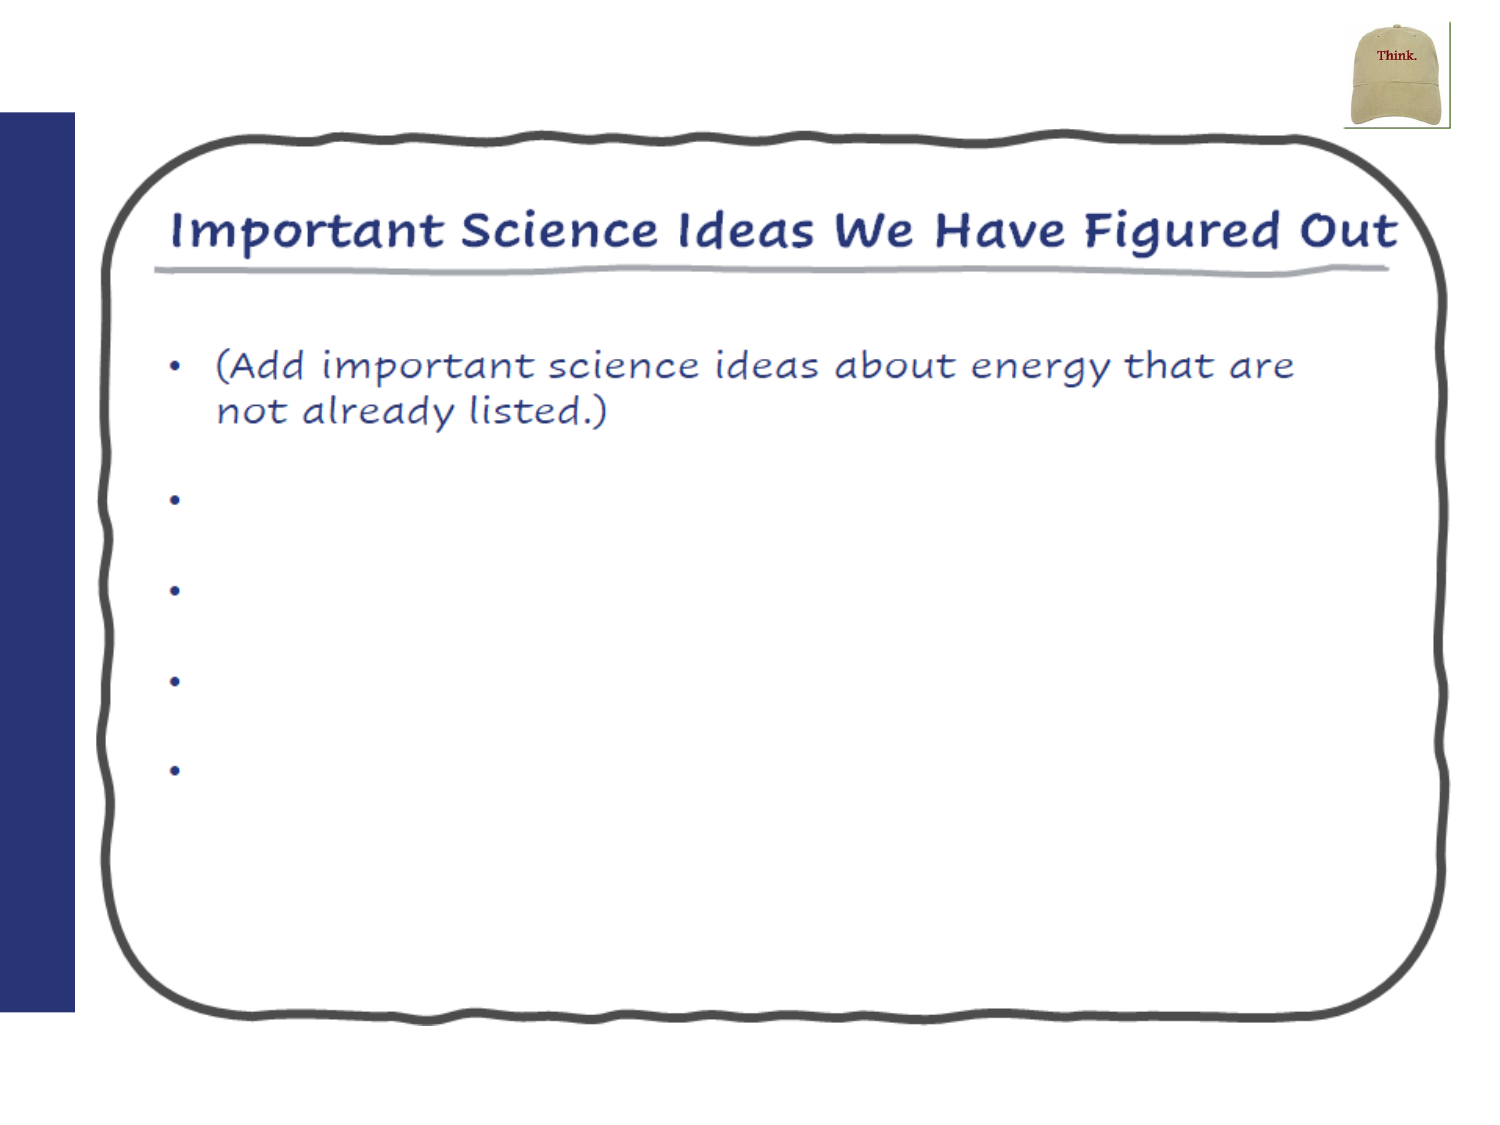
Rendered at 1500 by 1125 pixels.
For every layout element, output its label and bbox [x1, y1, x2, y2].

picture [95, 21, 1451, 1027]
